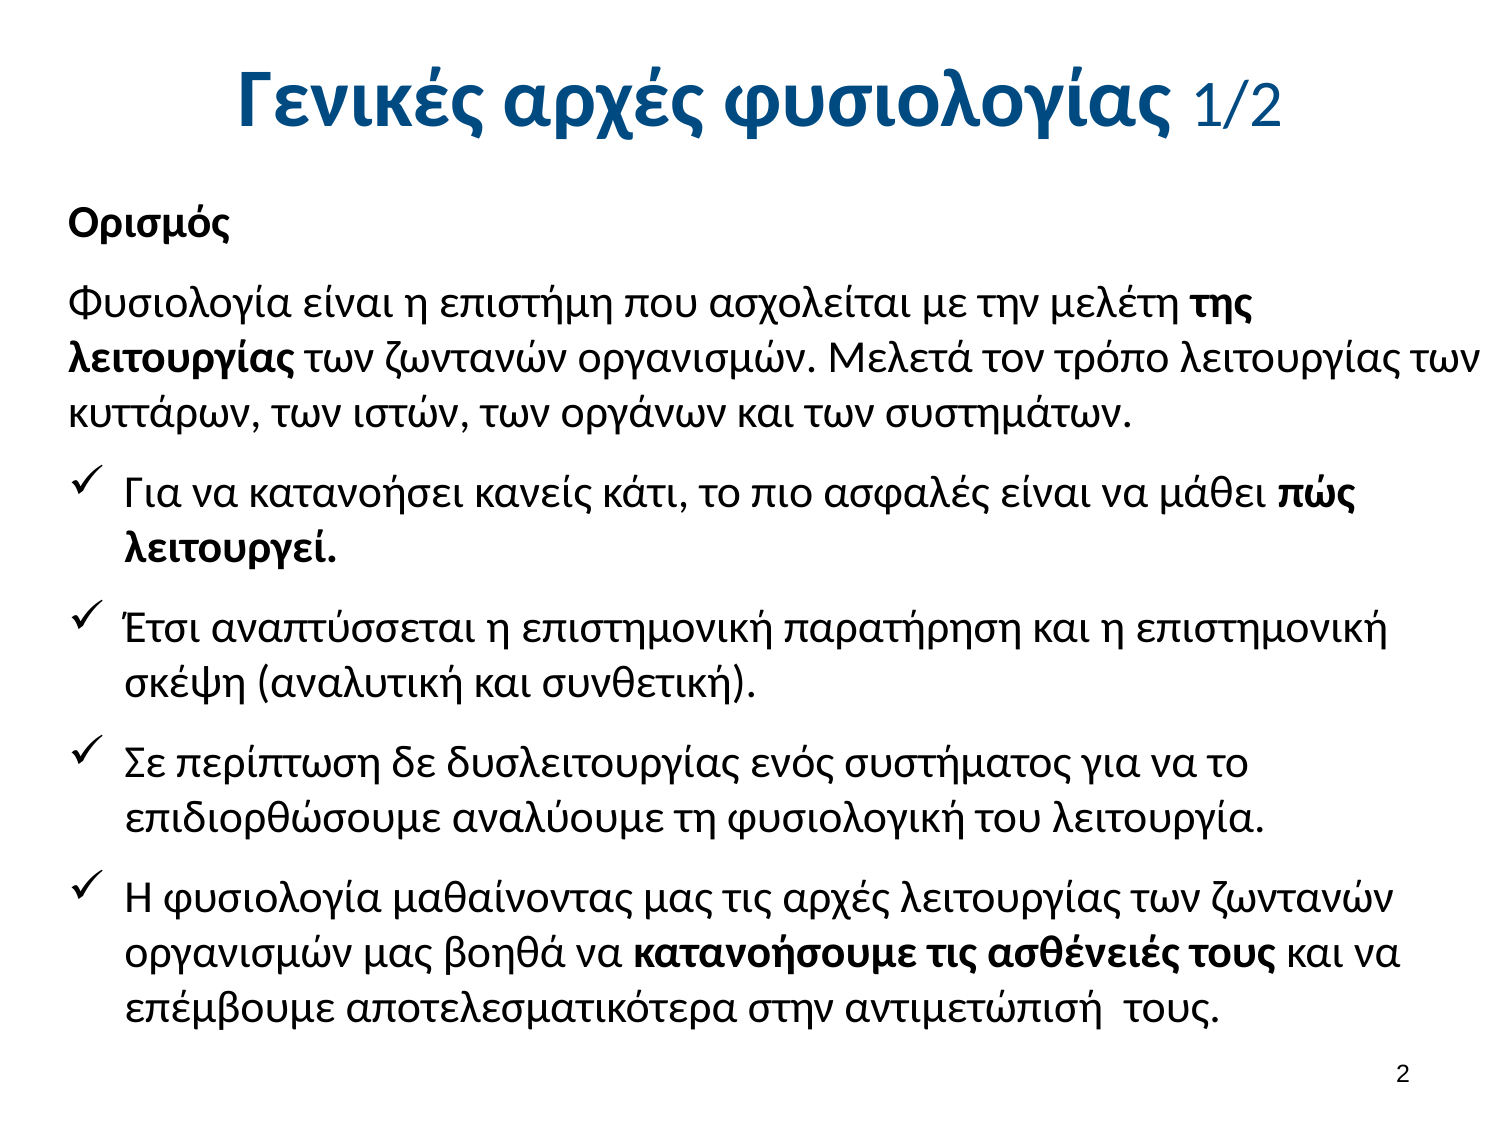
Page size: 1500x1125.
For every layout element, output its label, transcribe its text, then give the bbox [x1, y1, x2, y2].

slide_number 1 [1074, 1042, 1425, 1103]
title Γενικές αρχές φυσιολογίας 1/2 [76, 19, 1427, 169]
list Ορισμός Φυσιολογία είναι η επιστήμη που ασχολείται με την μελέτη της λειτουργίας των ζωντανών οργανισμών. Μελετά τον τρόπο λειτουργίας των κυττάρων, των ιστών, των οργάνων και των συστημάτων. Για να κατανοήσει κανείς κάτι, το πιο ασφαλές είναι να μάθει πώς λειτουργεί. Έτσι αναπτύσσεται η επιστημονική παρατήρηση και η επιστημονική σκέψη (αναλυτική και συνθετική). Σε περίπτωση δε δυσλειτουργίας ενός συστήματος για να το επιδιορθώσουμε αναλύουμε τη φυσιολογική του λειτουργία. H φυσιολογία μαθαίνοντας μας τις αρχές λειτουργίας των ζωντανών οργανισμών μας βοηθά να κατανοήσουμε τις ασθένειές τους και να επέμβουμε αποτελεσματικότερα στην αντιμετώπισή τους. [53, 184, 1500, 1125]
